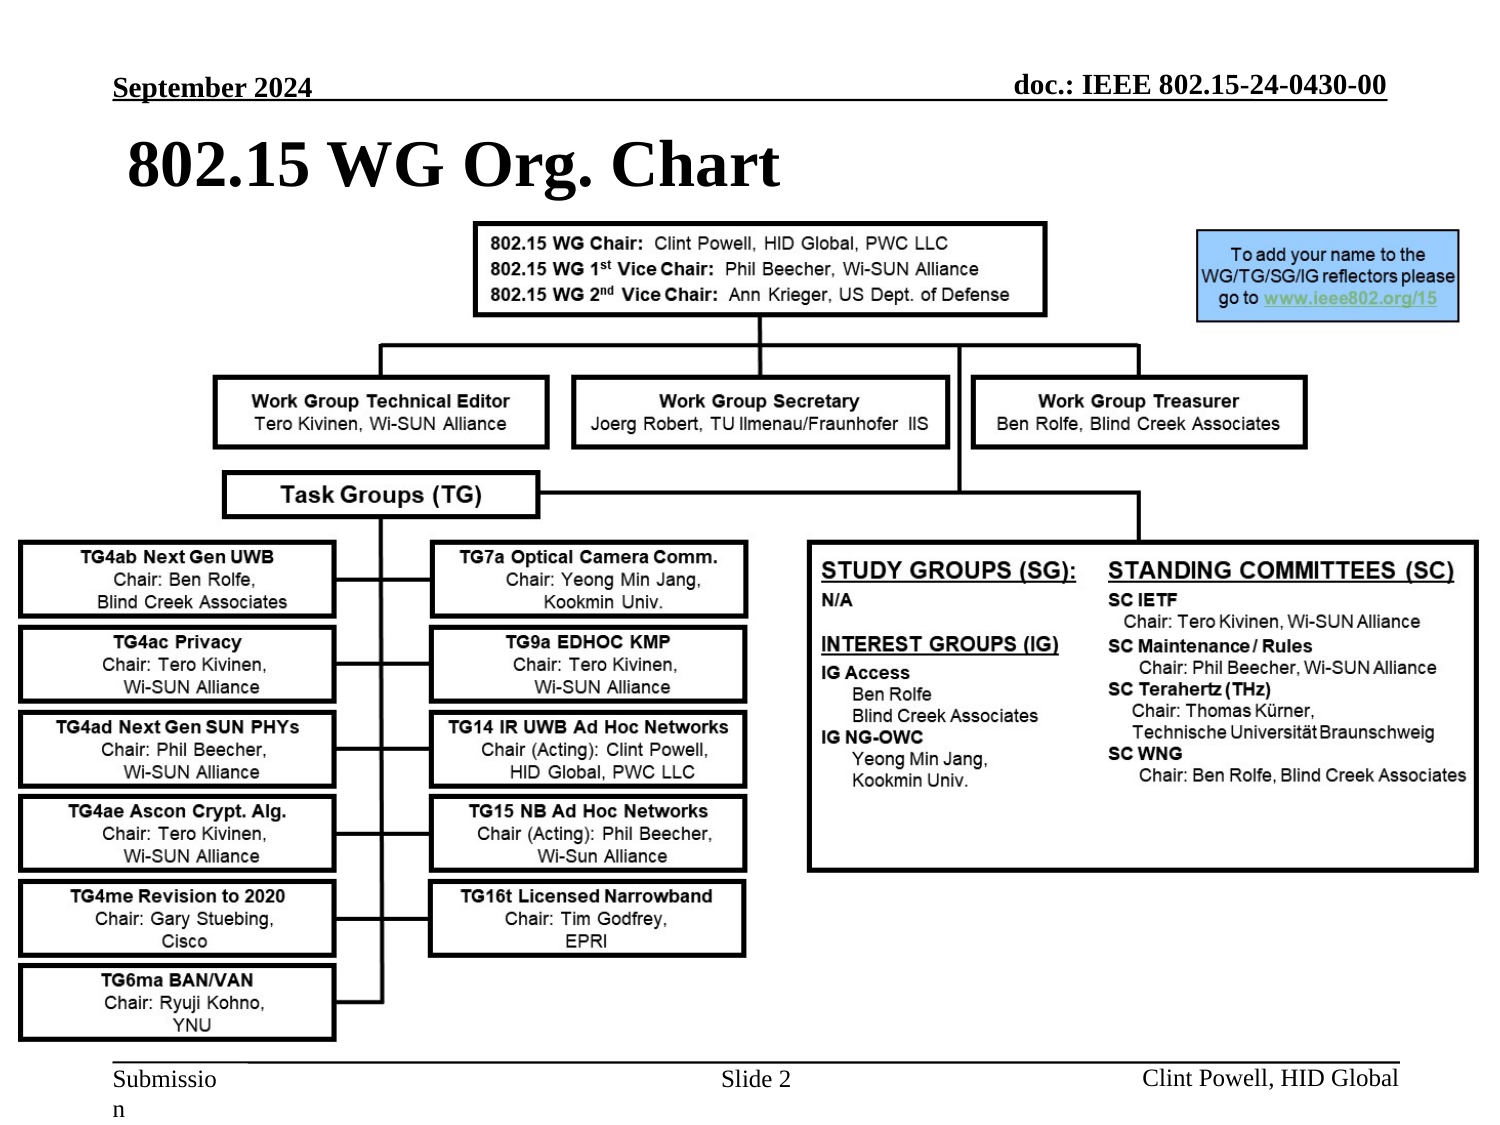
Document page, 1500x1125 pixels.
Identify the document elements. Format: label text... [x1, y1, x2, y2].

picture [18, 221, 1482, 1047]
slide_number Slide 2 [712, 1062, 800, 1093]
text_box 802.15 WG Org. Chart [112, 97, 1438, 220]
